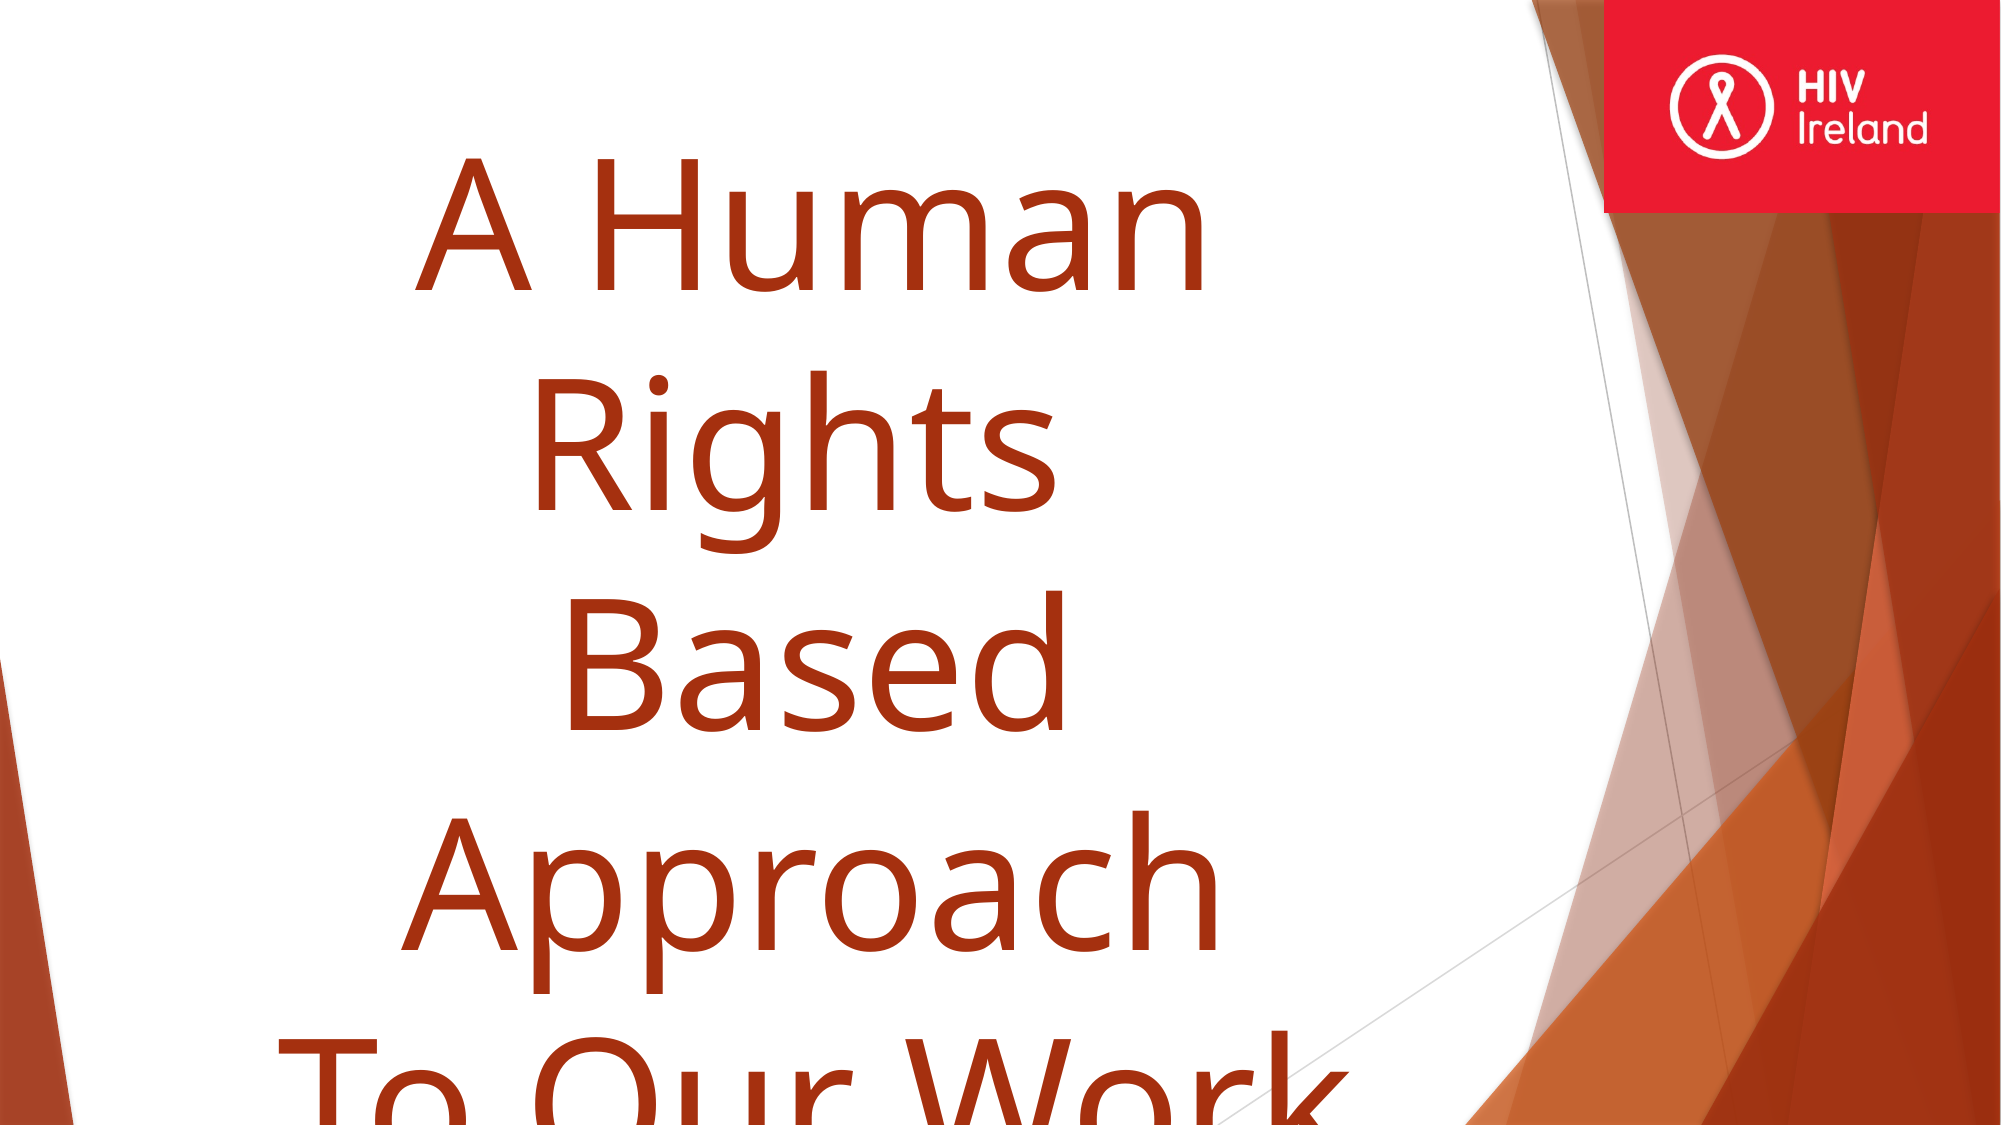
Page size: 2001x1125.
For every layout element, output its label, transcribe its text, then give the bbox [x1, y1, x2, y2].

title A Human Rights Based Approach To Our Work [111, 99, 1522, 317]
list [1603, 0, 2000, 214]
